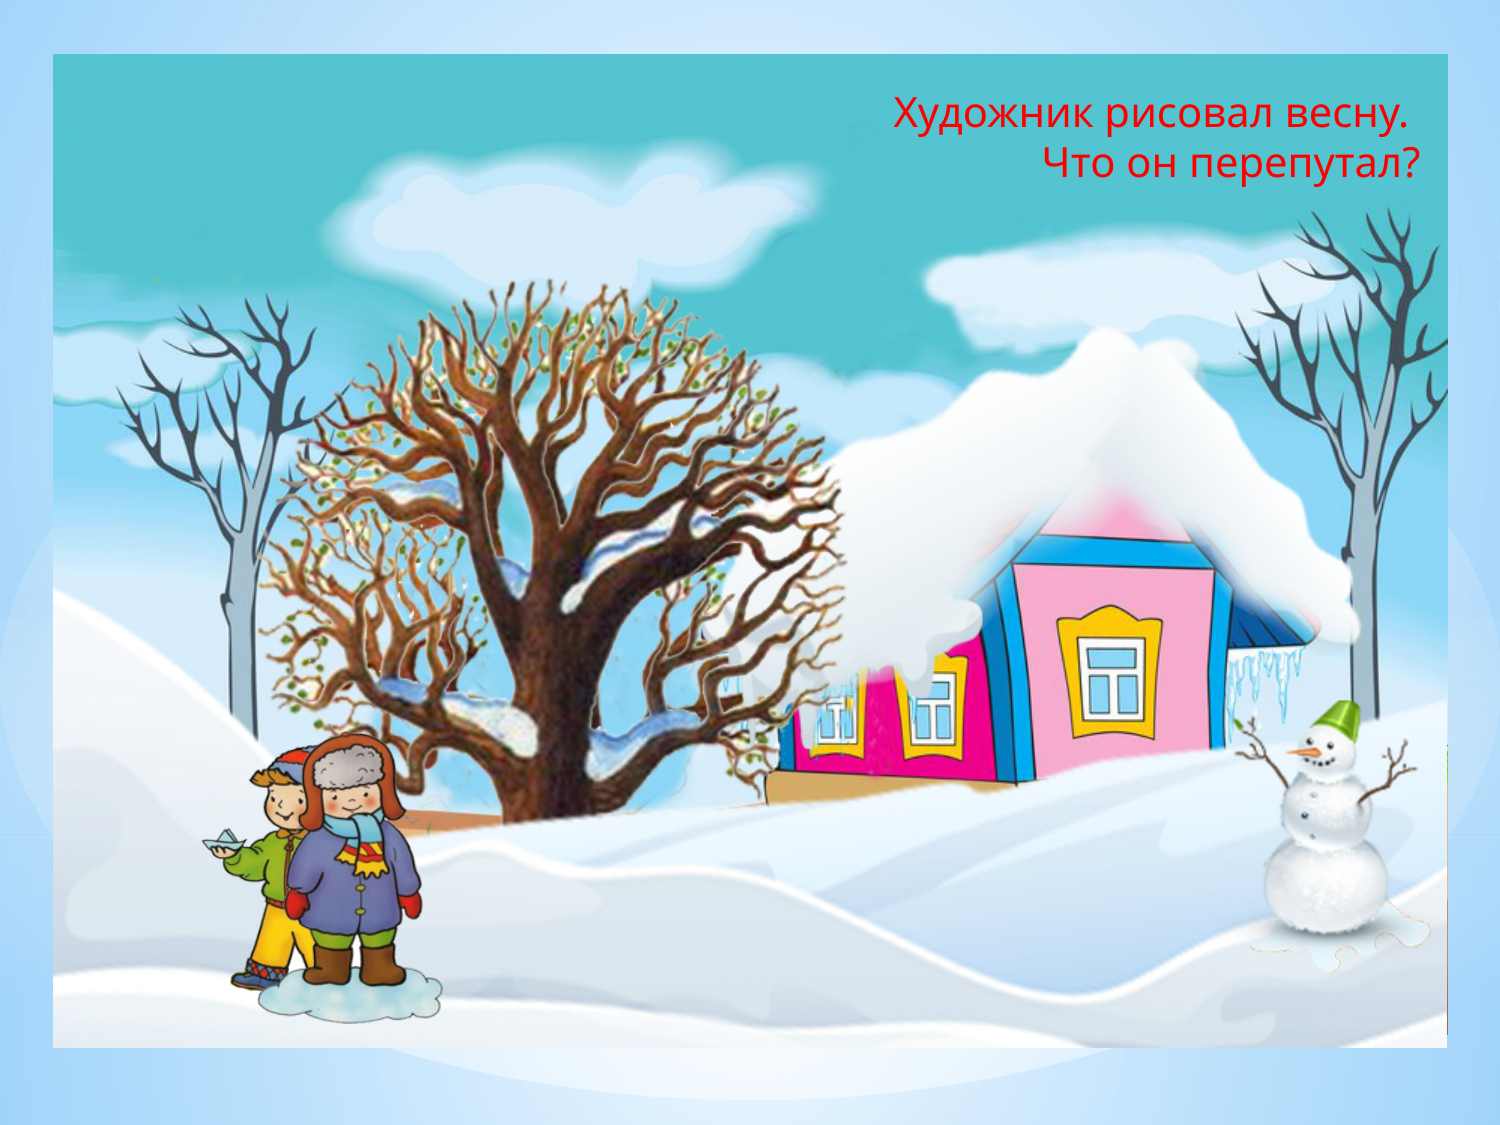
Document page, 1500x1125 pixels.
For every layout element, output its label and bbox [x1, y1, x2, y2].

picture [52, 54, 1449, 1048]
